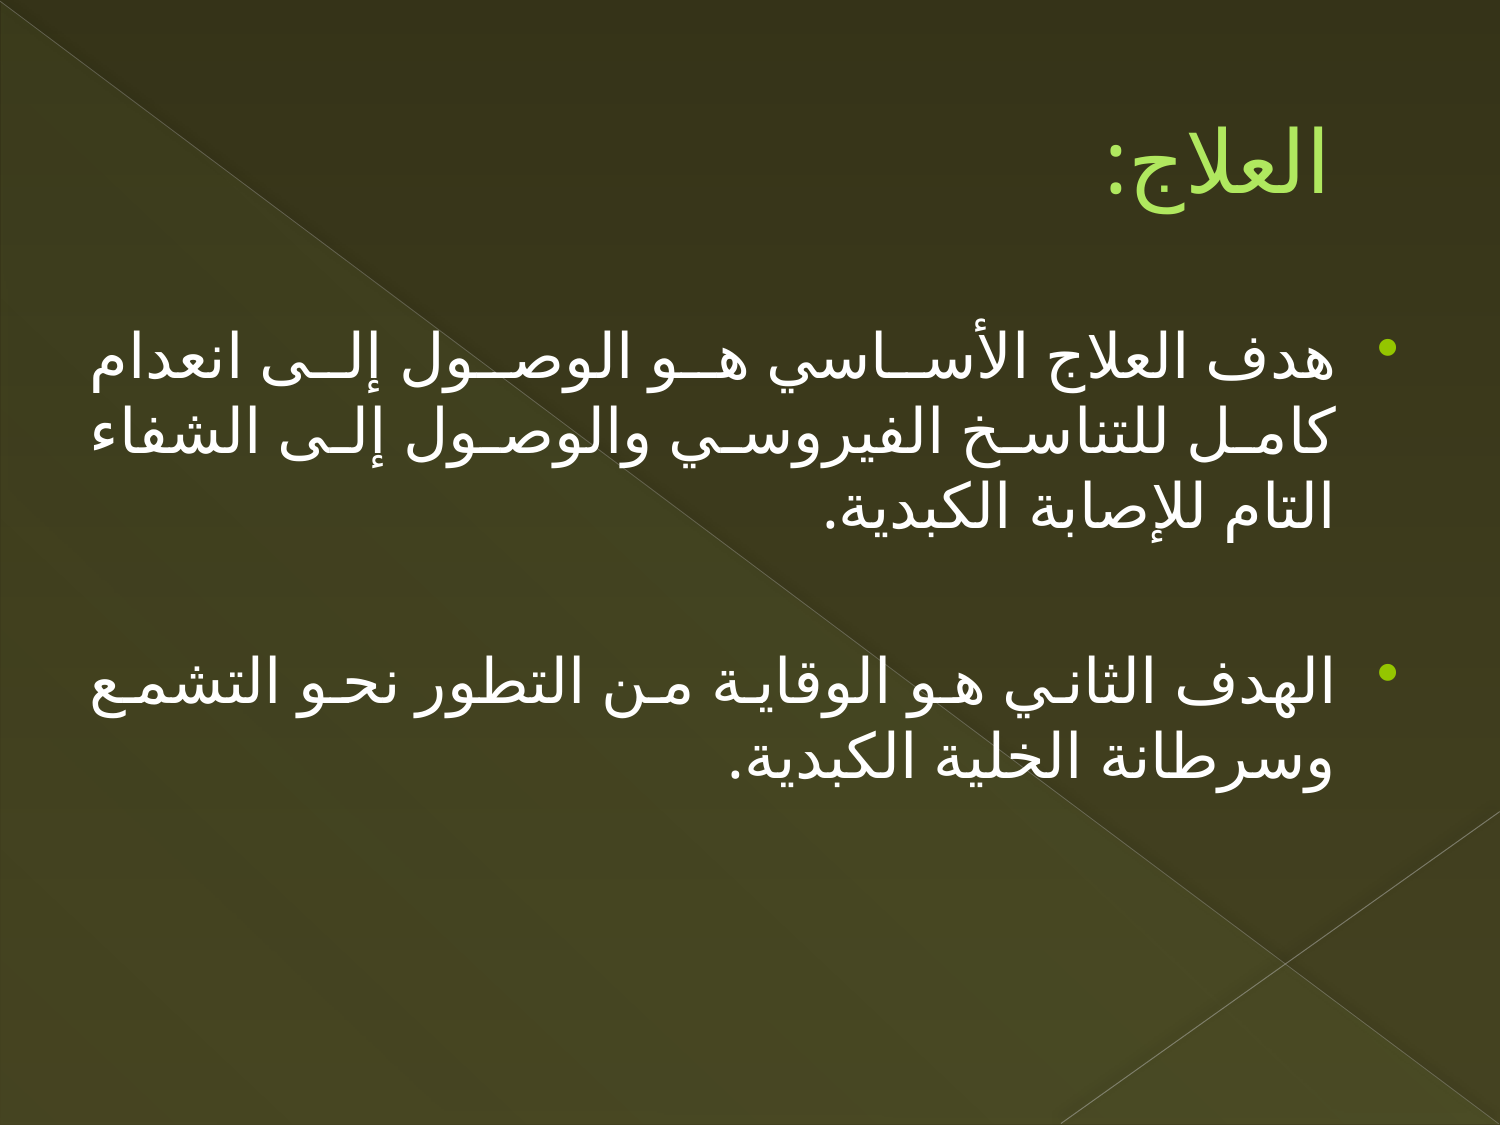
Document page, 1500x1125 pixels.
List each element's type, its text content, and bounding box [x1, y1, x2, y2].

list هدف العلاج الأساسي هو الوصول إلى انعدام كامل للتناسخ الفيروسي والوصول إلى الشفاء التام للإصابة الكبدية. الهدف الثاني هو الوقاية من التطور نحو التشمع وسرطانة الخلية الكبدية. [75, 308, 1425, 1059]
title العلاج: [75, 43, 1425, 274]
